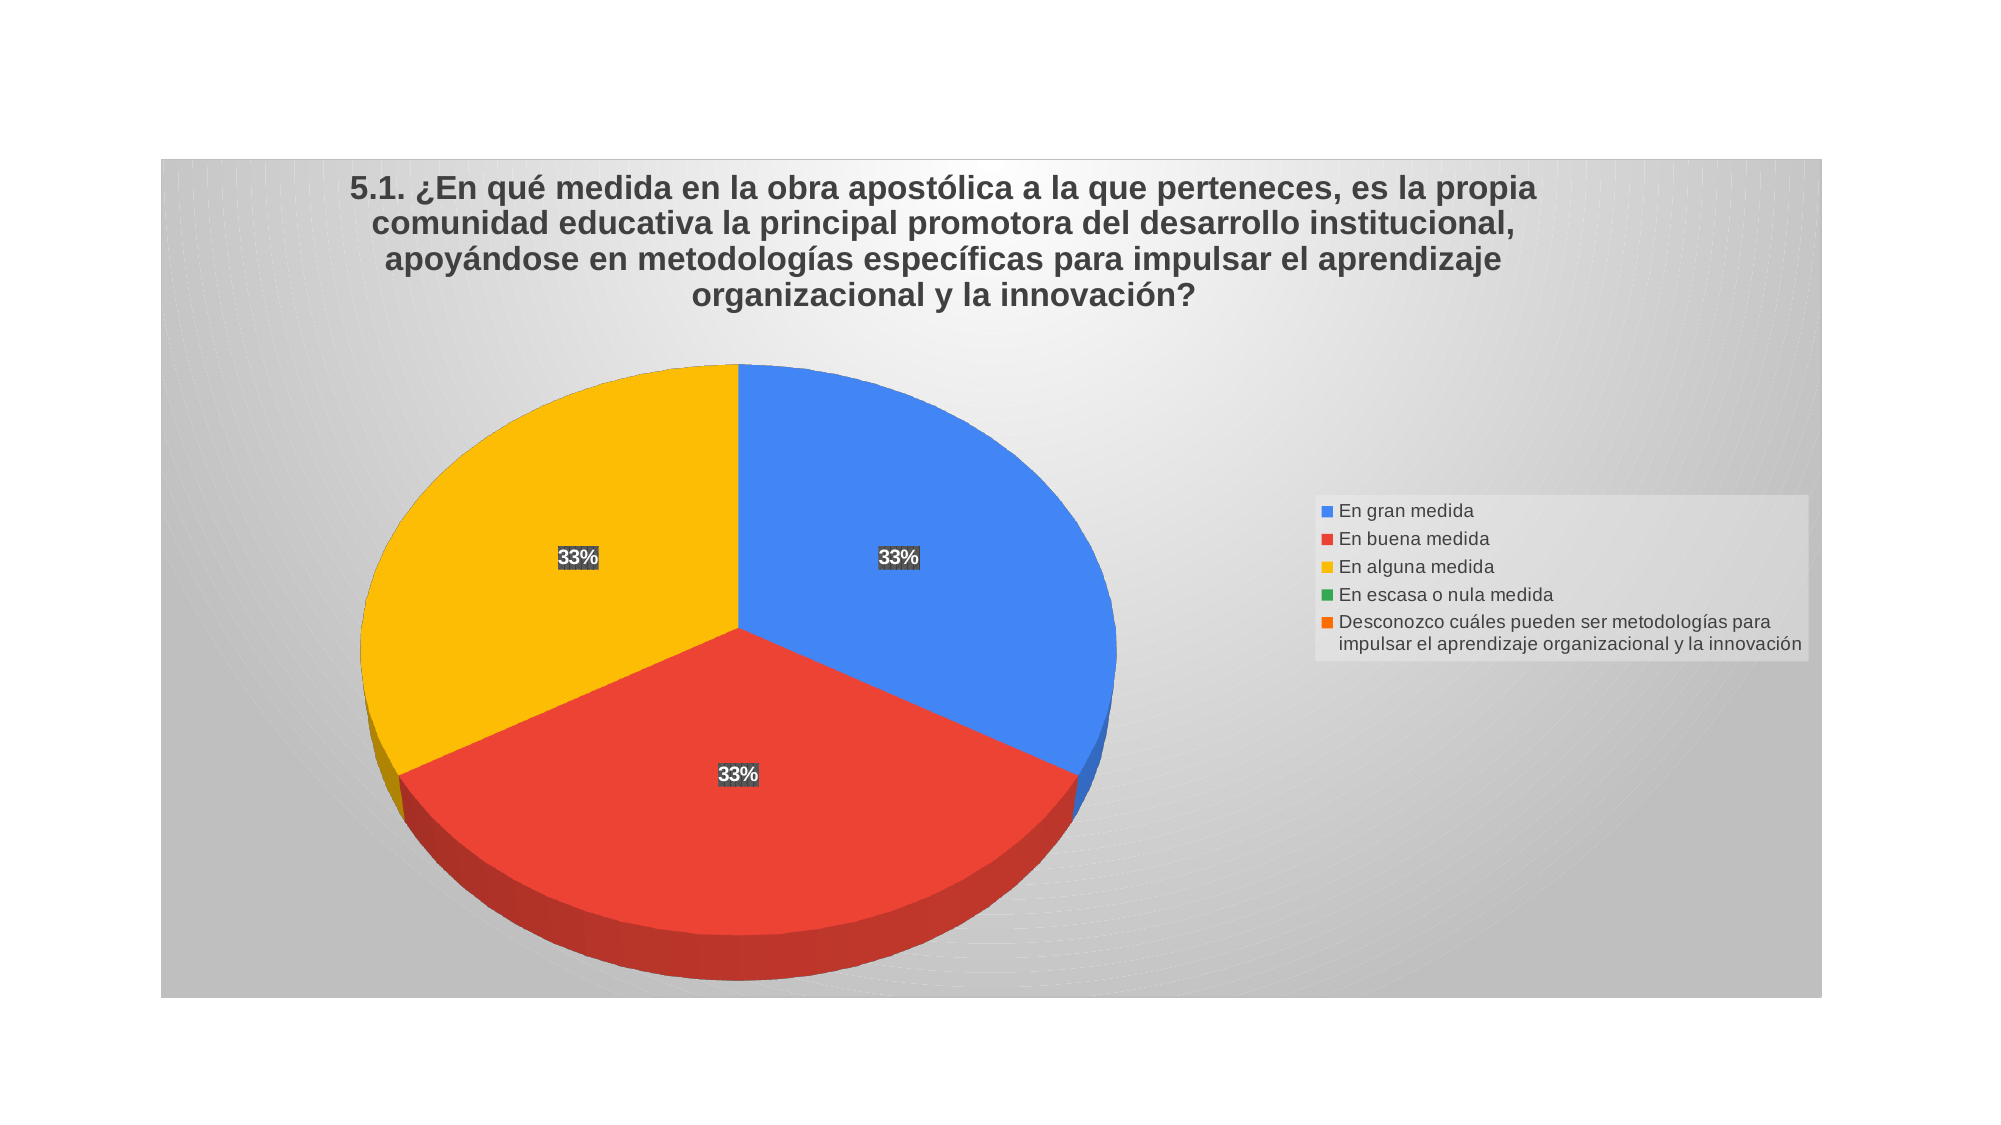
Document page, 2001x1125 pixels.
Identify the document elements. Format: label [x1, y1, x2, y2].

chart [160, 158, 1822, 999]
